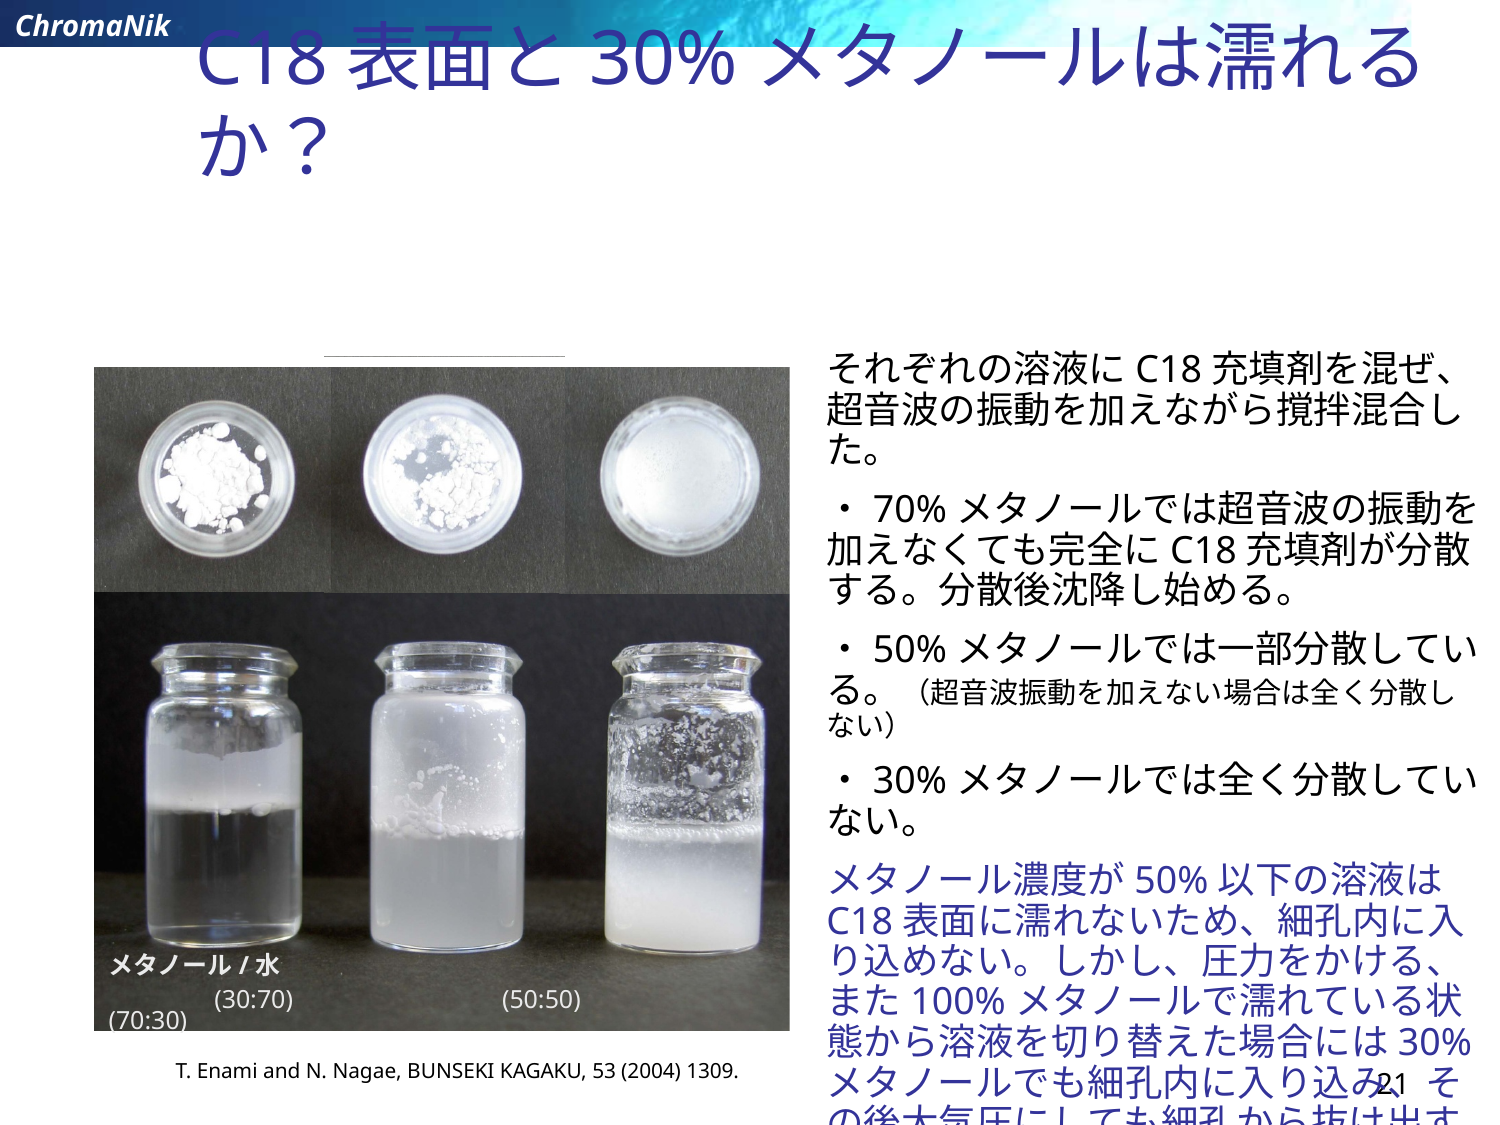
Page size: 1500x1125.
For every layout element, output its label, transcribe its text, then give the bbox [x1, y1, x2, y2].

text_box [91, 356, 848, 1034]
text_box それぞれの溶液にC18充填剤を混ぜ、超音波の振動を加えながら撹拌混合した。 ・70%メタノールでは超音波の振動を加えなくても完全にC18充填剤が分散する。分散後沈降し始める。 ・50%メタノールでは一部分散している。（超音波振動を加えない場合は全く分散しない） ・30%メタノールでは全く分散していない。 メタノール濃度が50%以下の溶液はC18表面に濡れないため、細孔内に入り込めない。しかし、圧力をかける、また100%メタノールで濡れている状態から溶液を切り替えた場合には30%メタノールでも細孔内に入り込み、その後大気圧にしても細孔から抜け出すことはない。 [811, 342, 1500, 1125]
title C18表面と30%メタノールは濡れるか？ [179, 39, 1500, 198]
text_box T. Enami and N. Nagae, BUNSEKI KAGAKU, 53 (2004) 1309. [160, 1050, 754, 1091]
